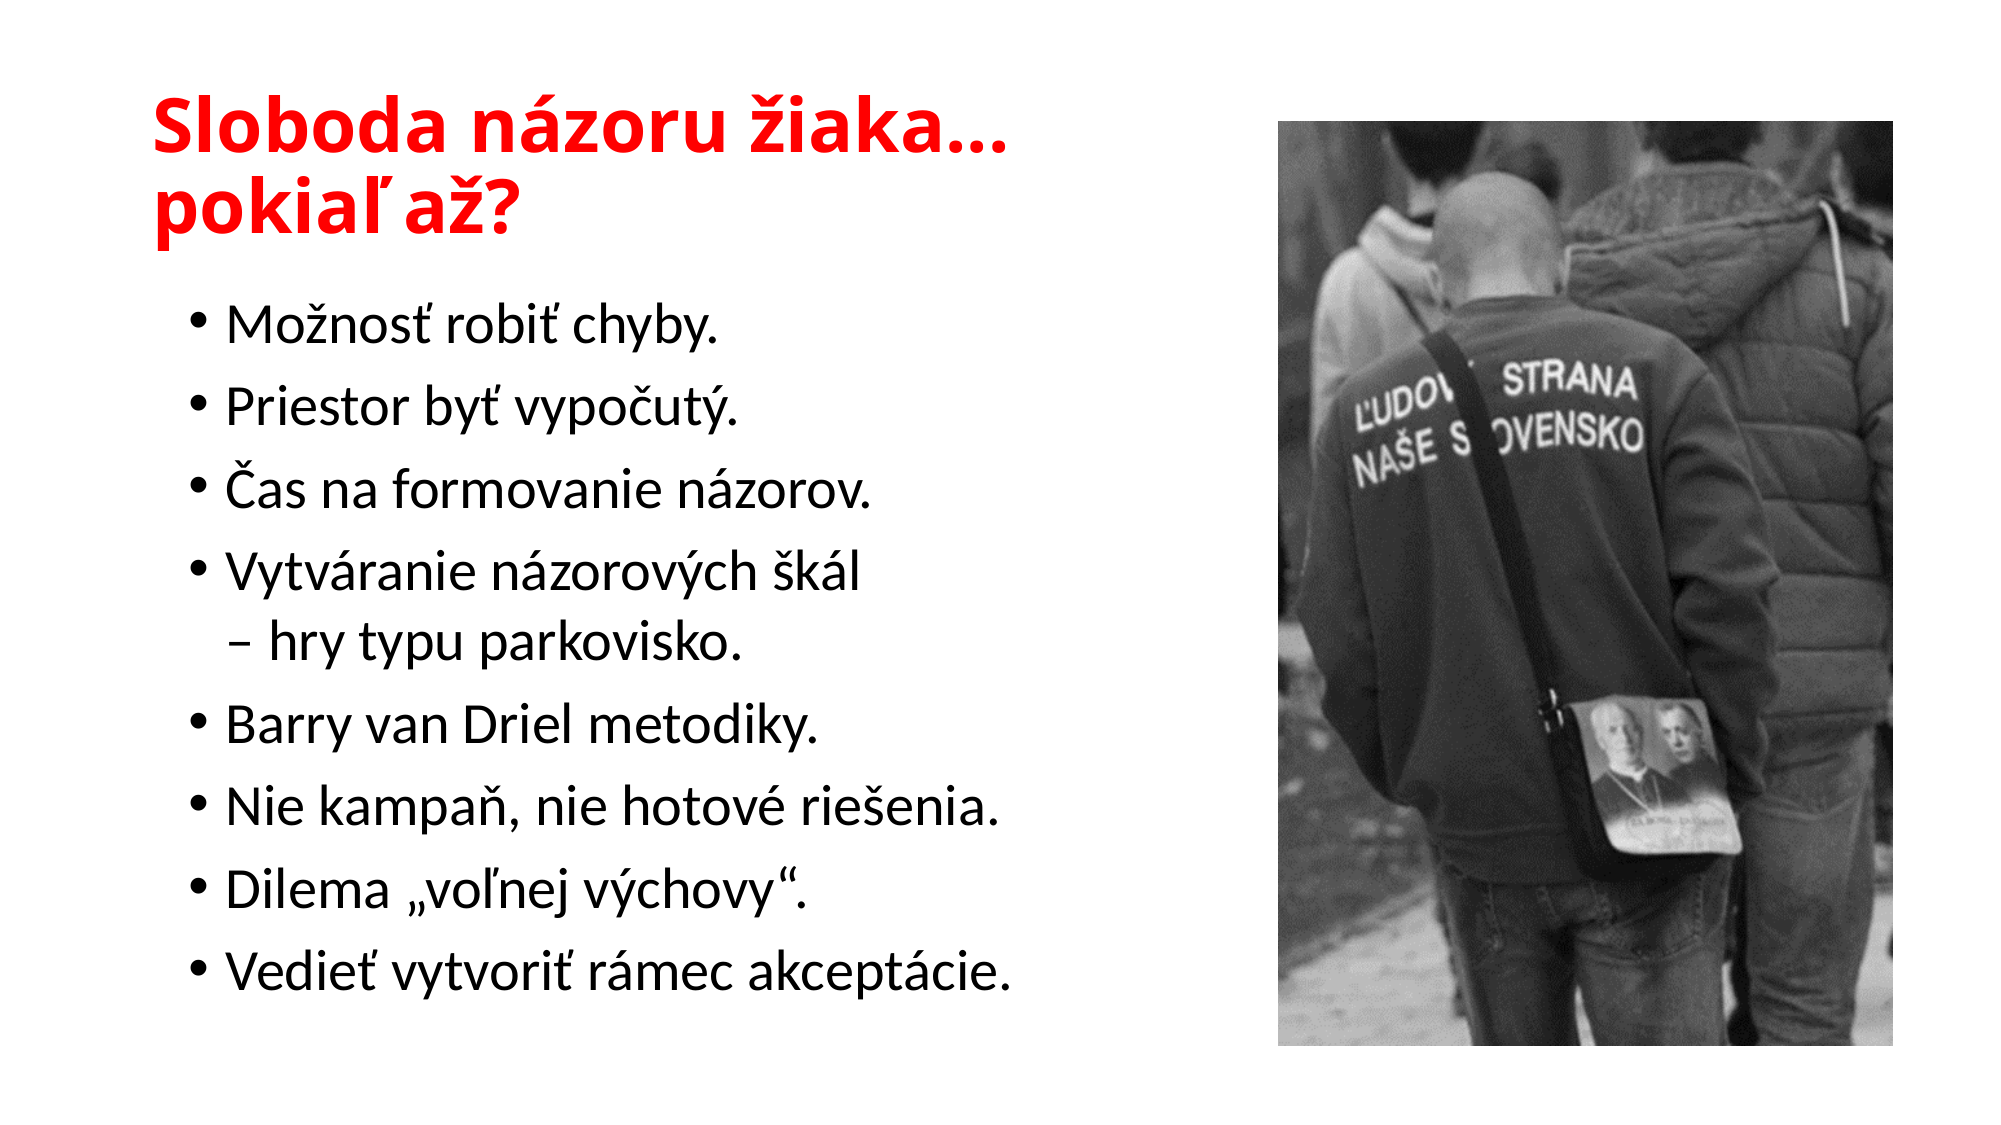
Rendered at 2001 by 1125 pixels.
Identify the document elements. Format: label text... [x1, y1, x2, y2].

title Sloboda názoru žiaka... pokiaľ až? [137, 59, 1243, 278]
list Možnosť robiť chyby. Priestor byť vypočutý. Čas na formovanie názorov. Vytváranie názorových škál – hry typu parkovisko. Barry van Driel metodiky. Nie kampaň, nie hotové riešenia. Dilema „voľnej výchovy“. Vedieť vytvoriť rámec akceptácie. [173, 277, 1122, 1046]
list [1277, 121, 1893, 1046]
